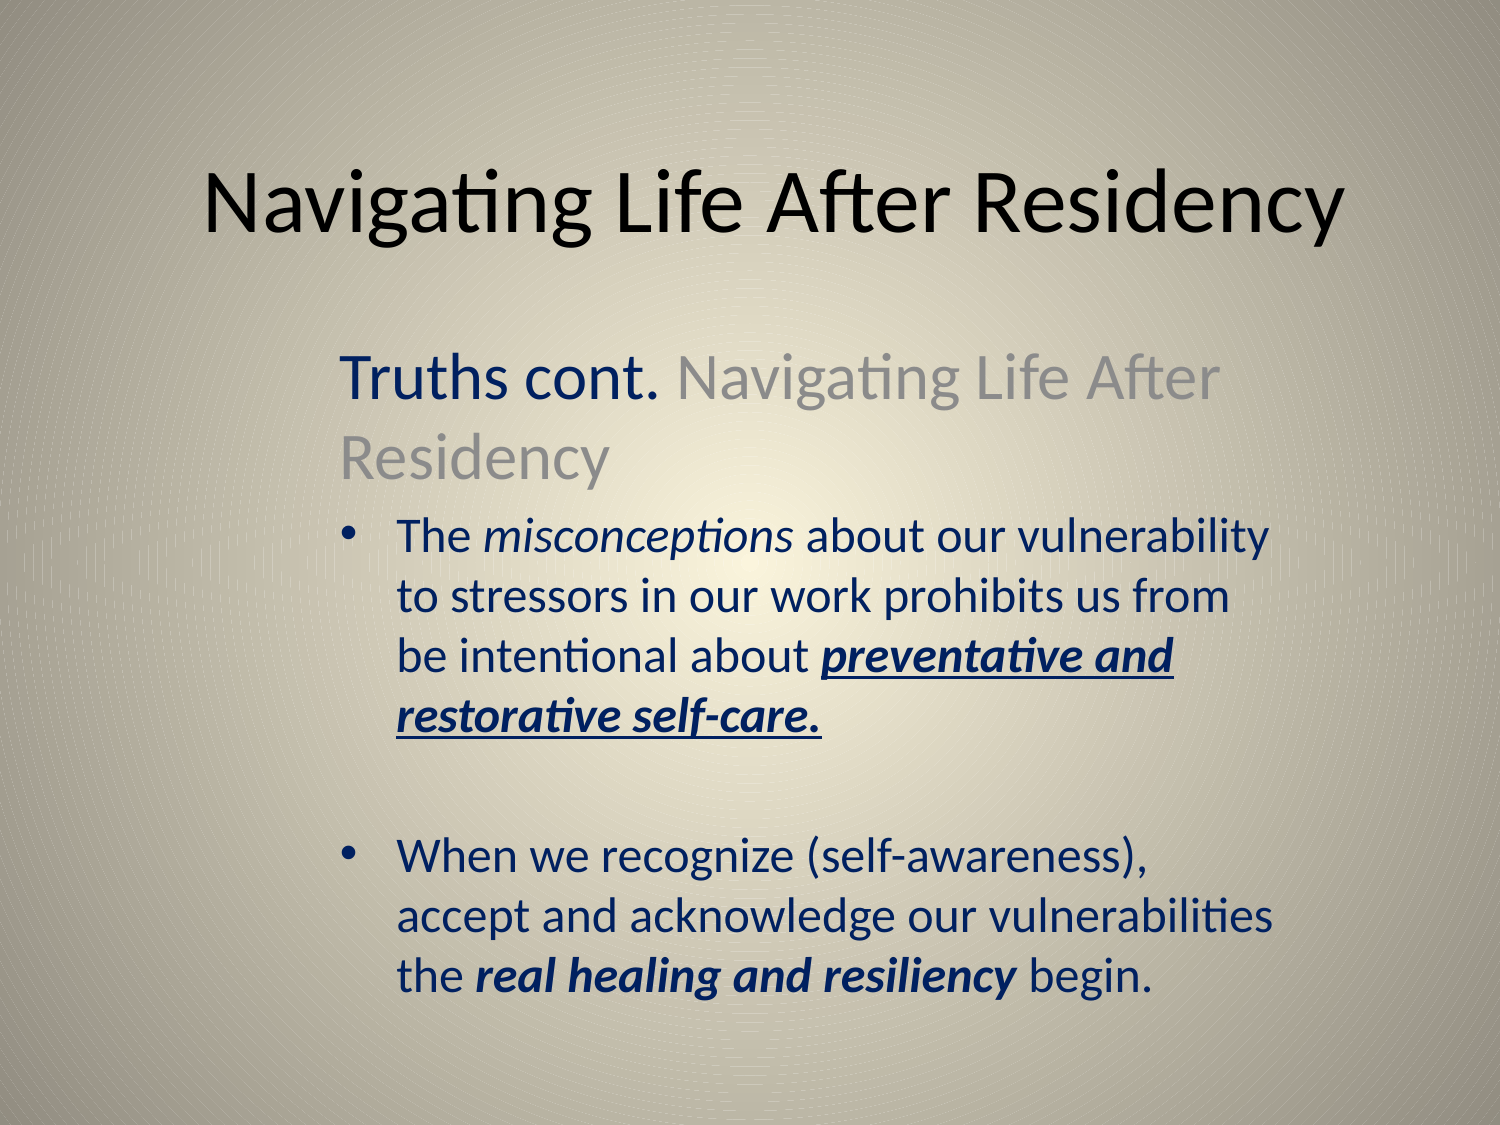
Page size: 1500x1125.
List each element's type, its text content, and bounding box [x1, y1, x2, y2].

title Navigating Life After Residency [137, 112, 1413, 279]
subtitle Truths cont. Navigating Life After Residency The misconceptions about our vulnerability to stressors in our work prohibits us from be intentional about preventative and restorative self-care. When we recognize (self-awareness), accept and acknowledge our vulnerabilities the real healing and resiliency begin. [249, 324, 1300, 1088]
